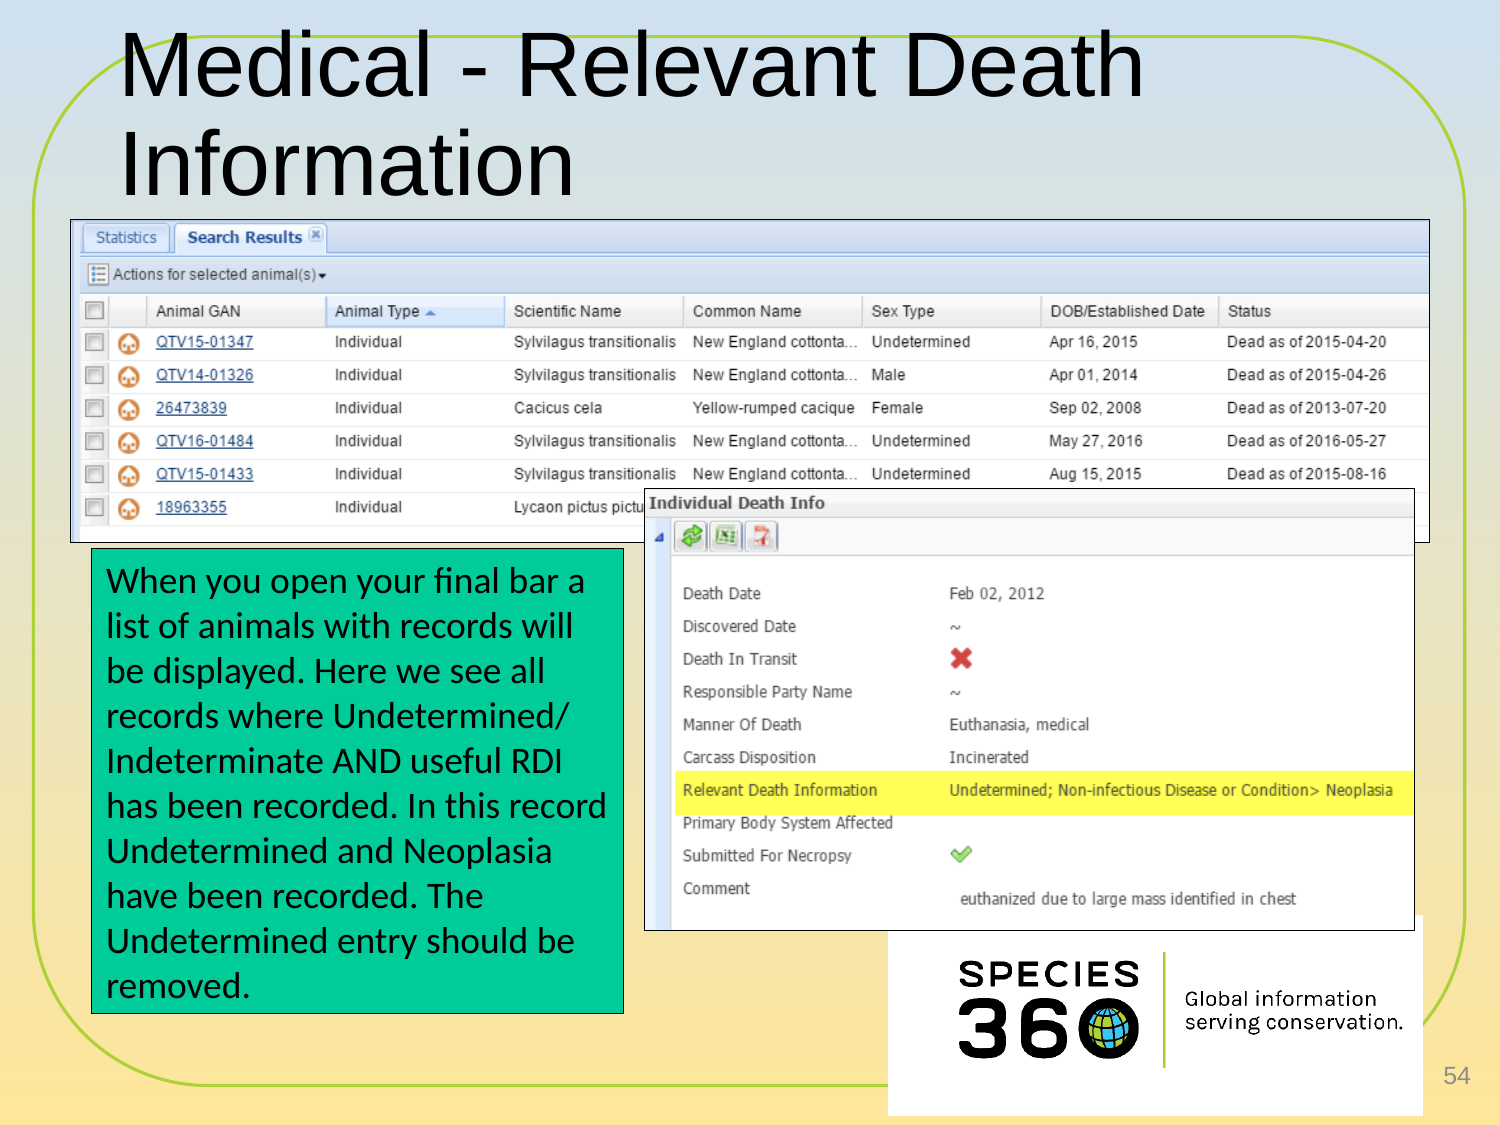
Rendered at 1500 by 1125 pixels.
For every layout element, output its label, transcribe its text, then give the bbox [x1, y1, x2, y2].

slide_number 54 [1148, 1044, 1487, 1105]
picture [954, 944, 1407, 1075]
picture [70, 219, 1430, 931]
title Medical - Relevant Death Information [103, 7, 1397, 219]
text_box When you open your final bar a list of animals with records will be displayed. Here we see all records where Undetermined/ Indeterminate AND useful RDI has been recorded. In this record Undetermined and Neoplasia have been recorded. The Undetermined entry should be removed. [91, 548, 624, 1014]
